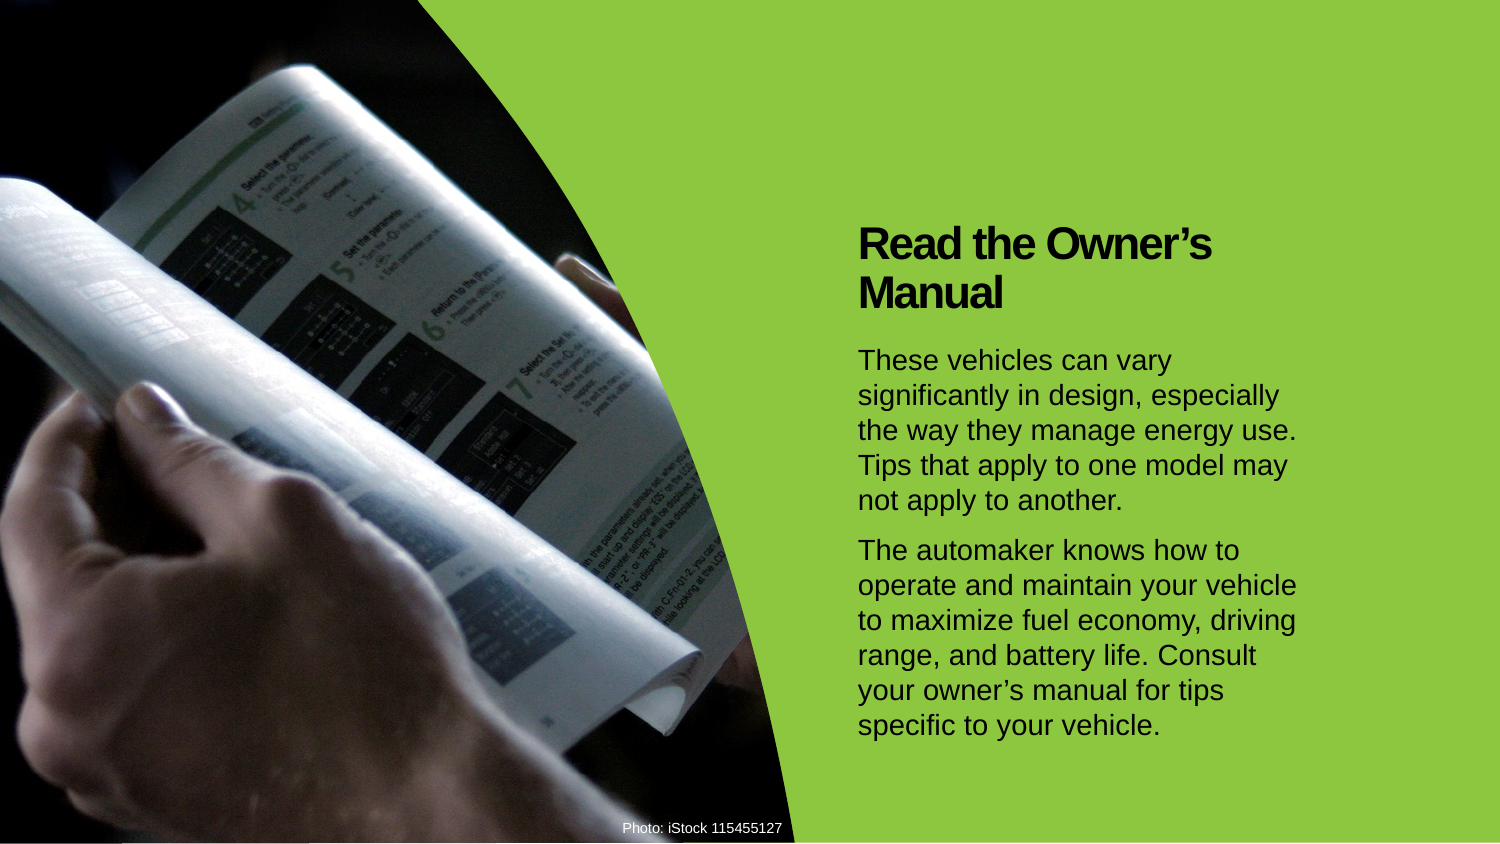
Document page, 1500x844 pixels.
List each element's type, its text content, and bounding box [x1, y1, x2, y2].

list These vehicles can vary significantly in design, especially the way they manage energy use. Tips that apply to one model may not apply to another. The automaker knows how to operate and maintain your vehicle to maximize fuel economy, driving range, and battery life. Consult your owner’s manual for tips specific to your vehicle. [857, 341, 1309, 805]
title Read the Owner’s Manual [857, 75, 1324, 319]
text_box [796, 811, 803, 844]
picture [0, 0, 796, 844]
